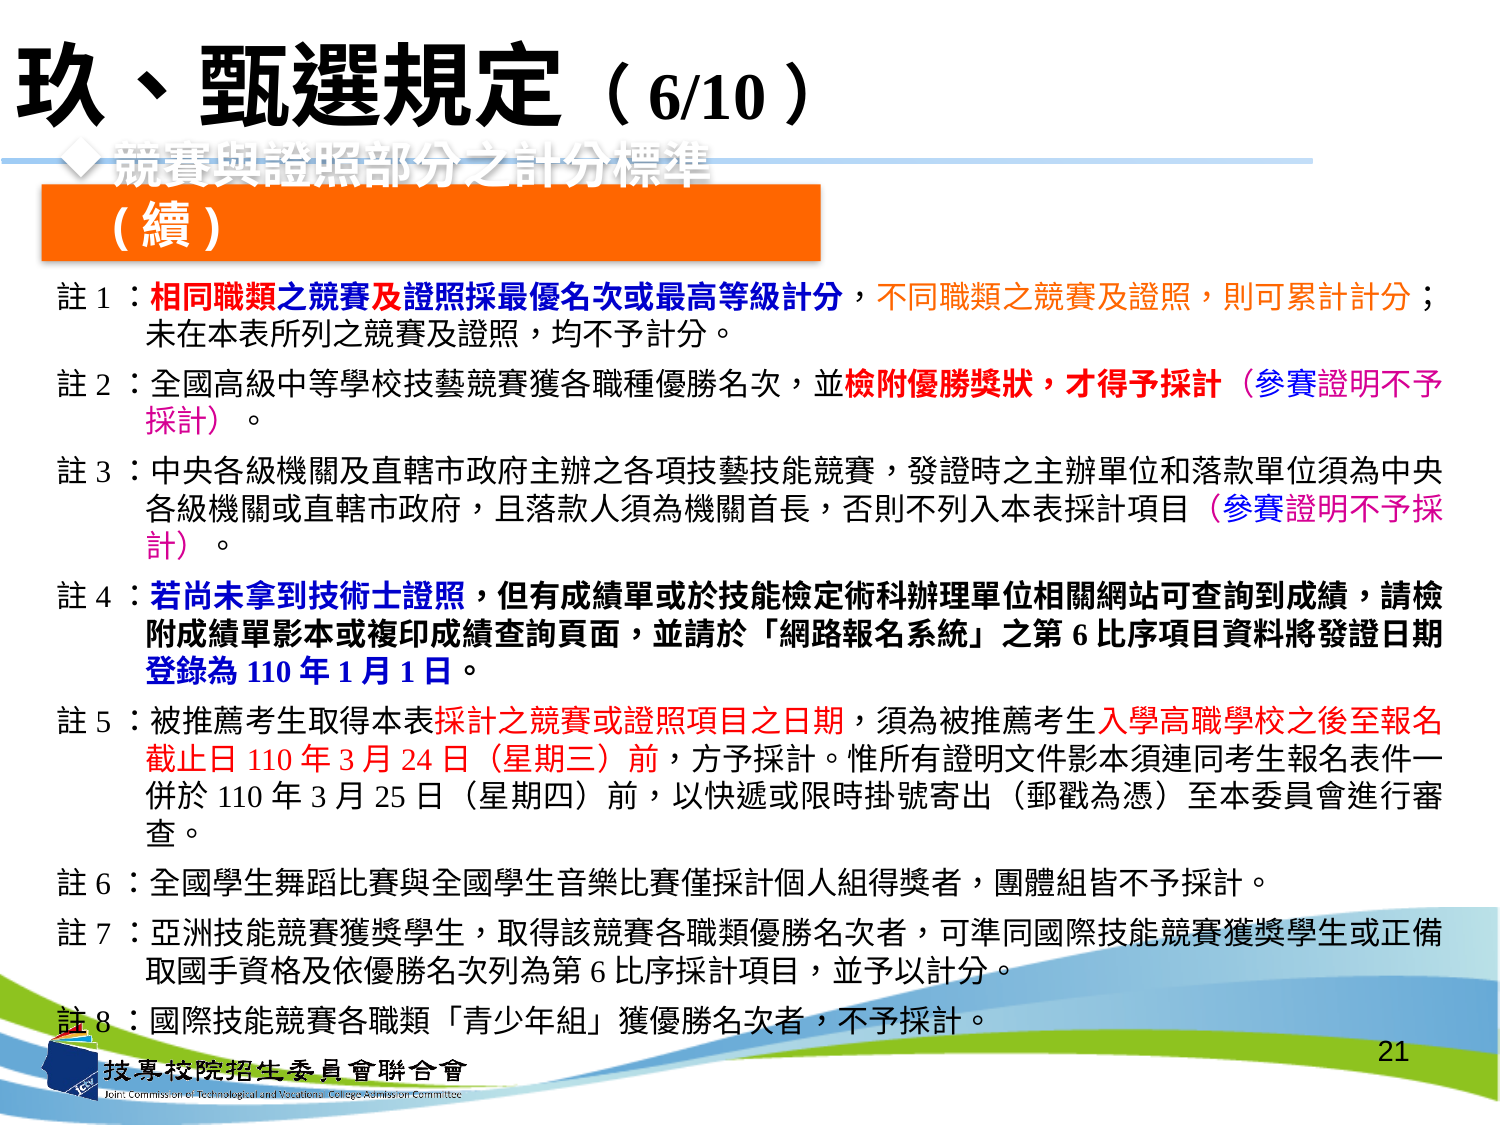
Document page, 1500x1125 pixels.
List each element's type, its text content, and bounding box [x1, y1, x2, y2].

list 註1：相同職類之競賽及證照採最優名次或最高等級計分，不同職類之競賽及證照，則可累計計分；未在本表所列之競賽及證照，均不予計分。 註2：全國高級中等學校技藝競賽獲各職種優勝名次，並檢附優勝獎狀，才得予採計（參賽證明不予採計）。 註3：中央各級機關及直轄市政府主辦之各項技藝技能競賽，發證時之主辦單位和落款單位須為中央各級機關或直轄市政府，且落款人須為機關首長，否則不列入本表採計項目（參賽證明不予採計）。 註4：若尚未拿到技術士證照，但有成績單或於技能檢定術科辦理單位相關網站可查詢到成績，請檢附成績單影本或複印成績查詢頁面，並請於「網路報名系統」之第6比序項目資料將發證日期登錄為110年1月1日。 註5：被推薦考生取得本表採計之競賽或證照項目之日期，須為被推薦考生入學高職學校之後至報名截止日110年3月24日（星期三）前，方予採計。惟所有證明文件影本須連同考生報名表件一併於110年3月25日（星期四）前，以快遞或限時掛號寄出（郵戳為憑）至本委員會進行審查。 註6：全國學生舞蹈比賽與全國學生音樂比賽僅採計個人組得獎者，團體組皆不予採計。 註7：亞洲技能競賽獲獎學生，取得該競賽各職類優勝名次者，可準同國際技能競賽獲獎學生或正備取國手資格及依優勝名次列為第6比序採計項目，並予以計分。 註8：國際技能競賽各職類「青少年組」獲優勝名次者，不予採計。 [41, 269, 1459, 1008]
slide_number 21 [1074, 1024, 1426, 1103]
picture [0, 907, 1500, 1125]
title 玖、甄選規定（6/10） [0, 30, 1350, 135]
text_box 競賽與證照部分之計分標準(續) [41, 184, 821, 262]
